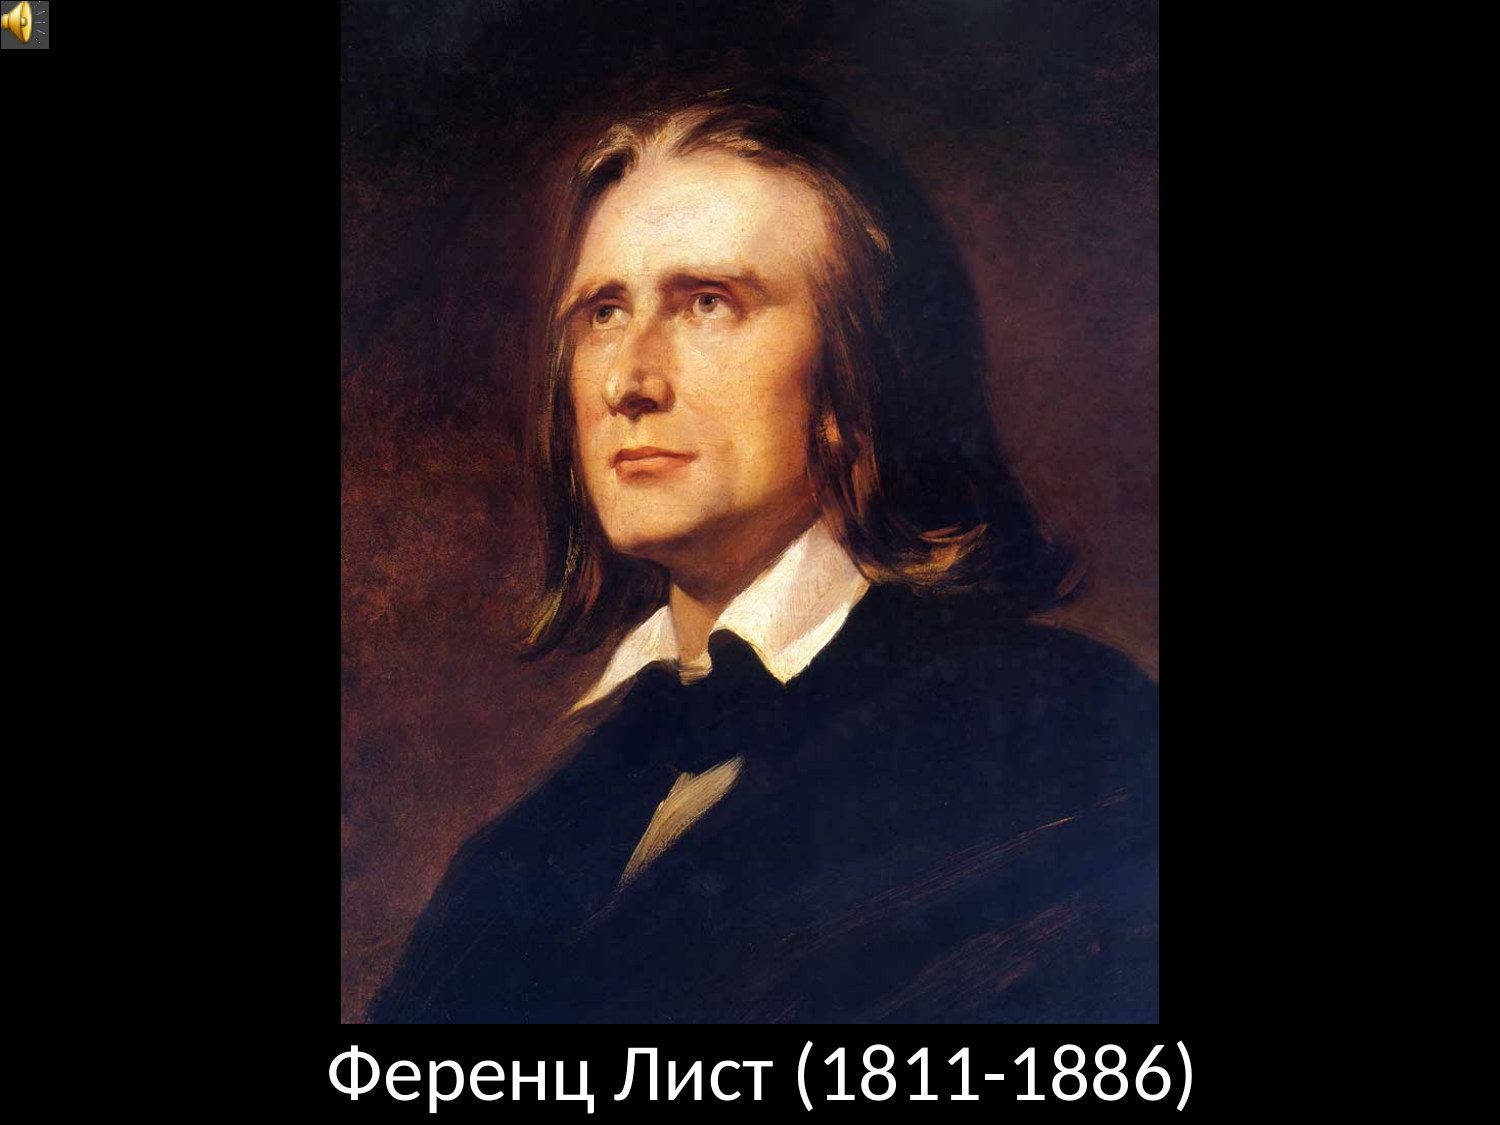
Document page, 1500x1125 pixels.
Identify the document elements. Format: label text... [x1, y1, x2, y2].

picture [0, 0, 51, 51]
title Ференц Лист (1811-1886) [88, 1011, 1439, 1125]
picture [341, 0, 1159, 1024]
